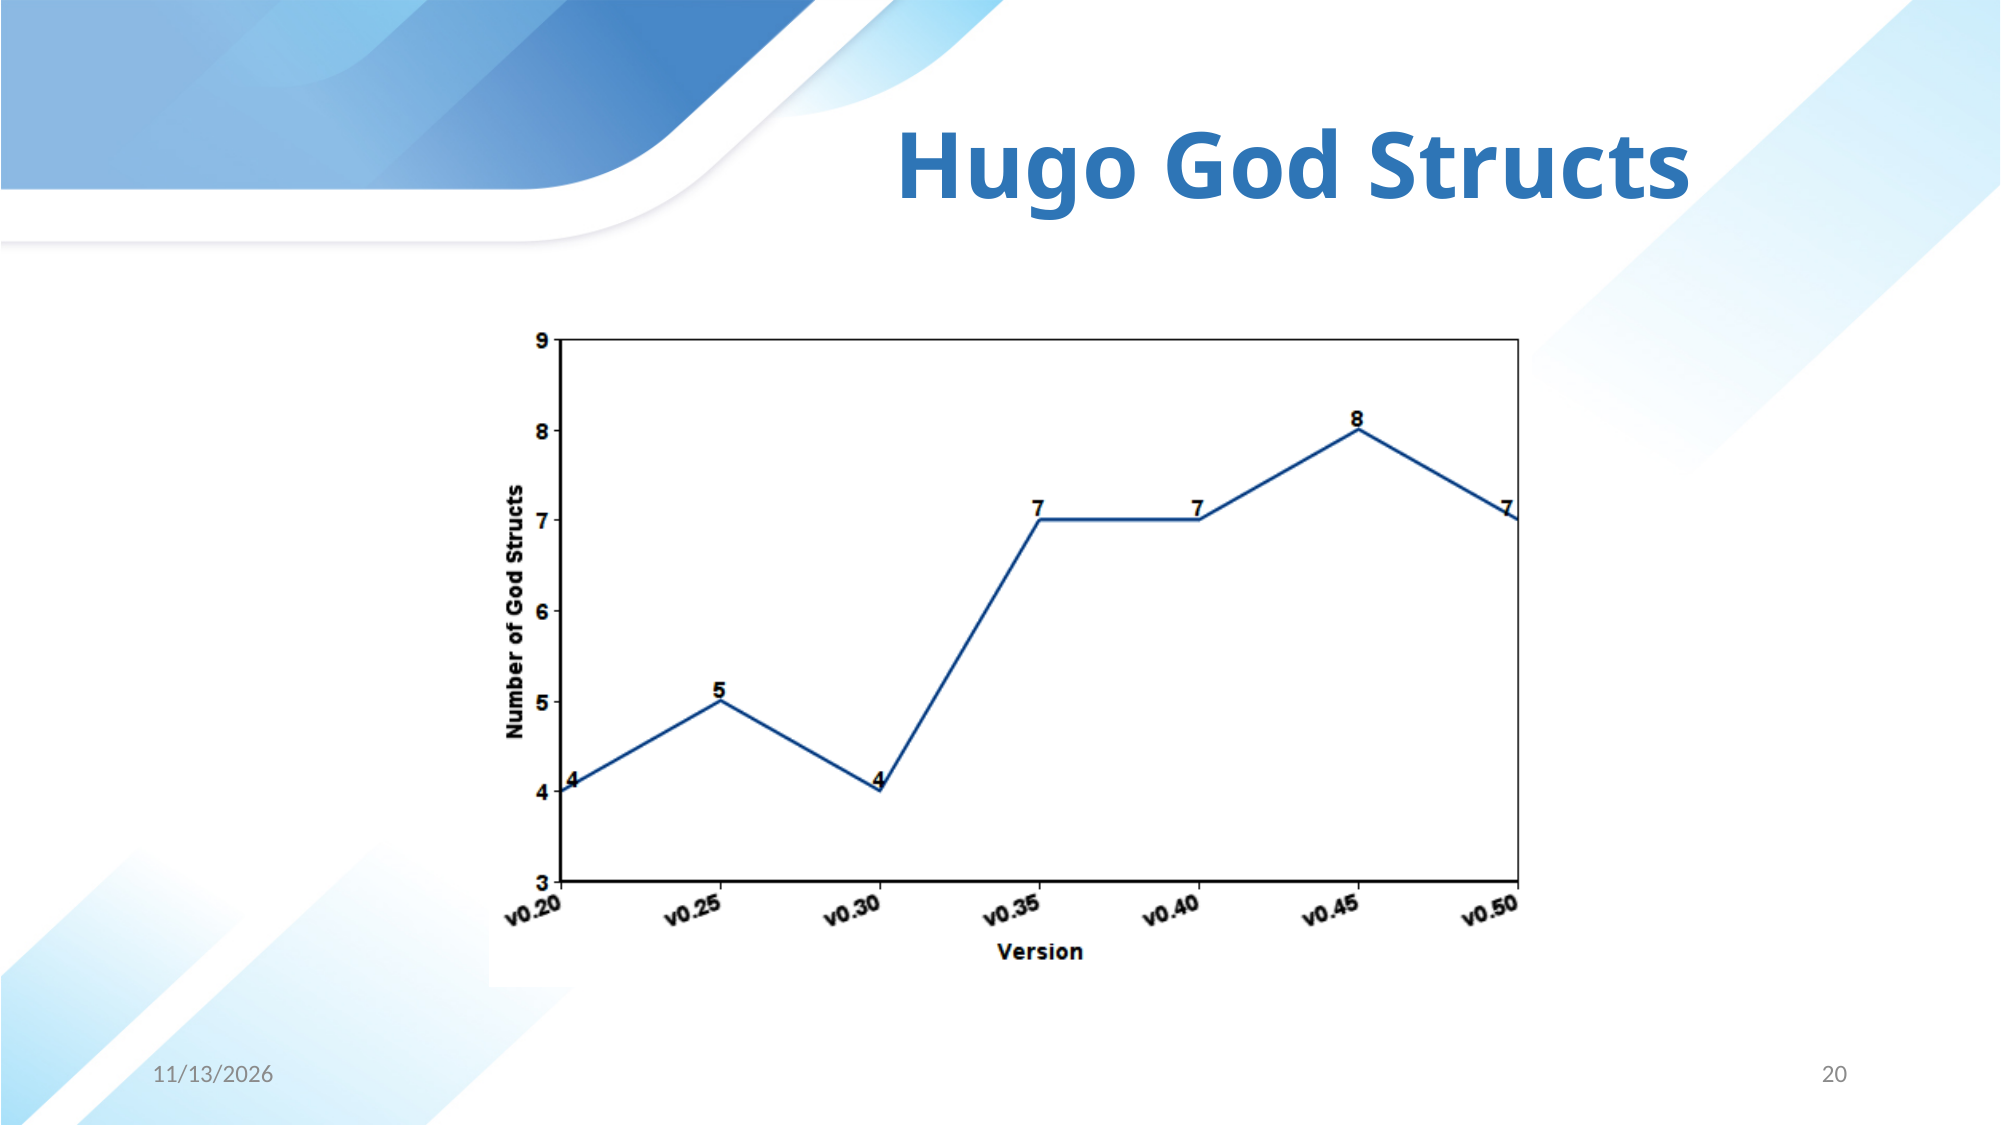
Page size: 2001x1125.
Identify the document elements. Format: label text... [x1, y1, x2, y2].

title Hugo God Structs [724, 59, 1863, 278]
slide_number 20 [1412, 1042, 1863, 1103]
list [488, 312, 1532, 987]
picture [0, 0, 2001, 1125]
slide_number 24-May-19 [137, 1042, 588, 1103]
